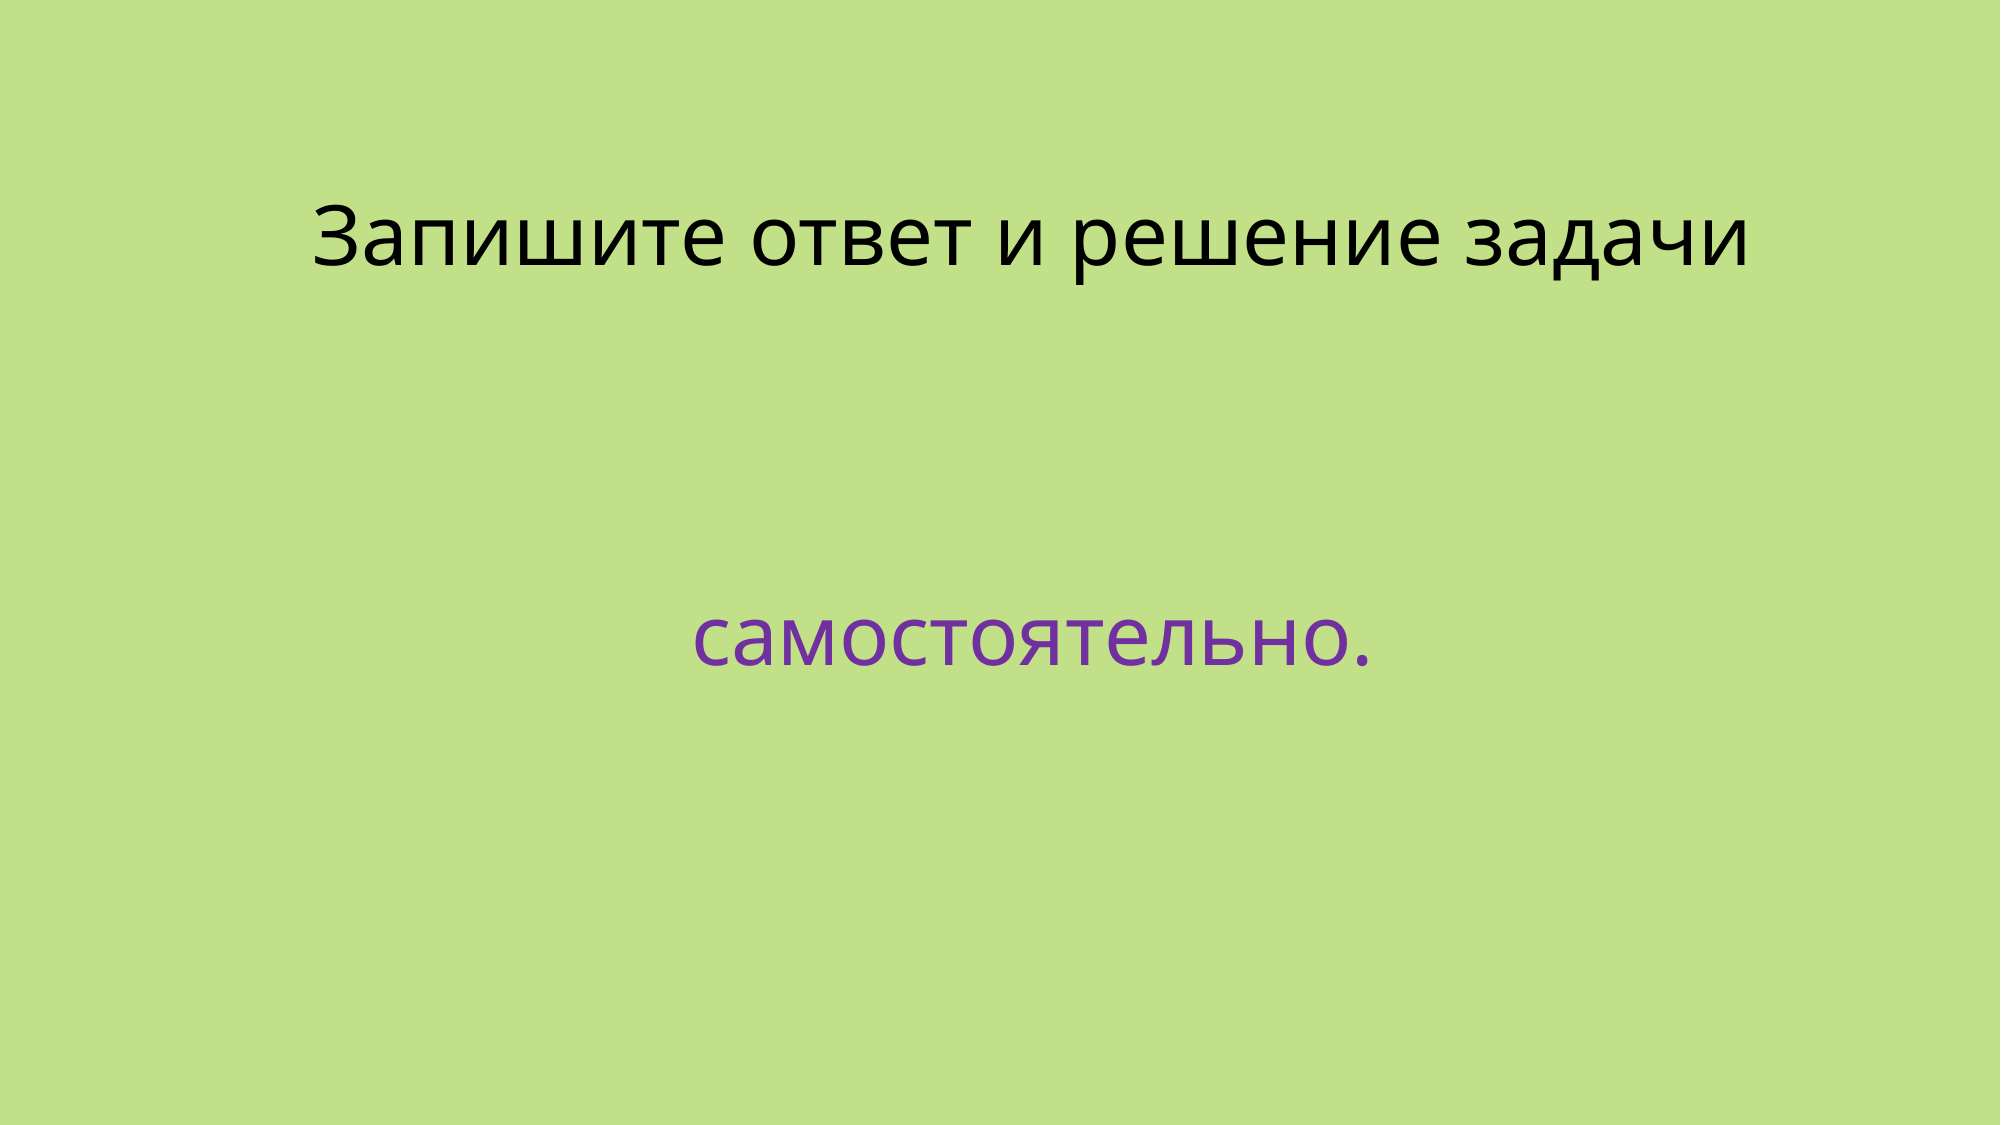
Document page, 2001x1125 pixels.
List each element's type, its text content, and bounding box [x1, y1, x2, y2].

text_box Запишите ответ и решение задачи самостоятельно. [297, 174, 1768, 690]
